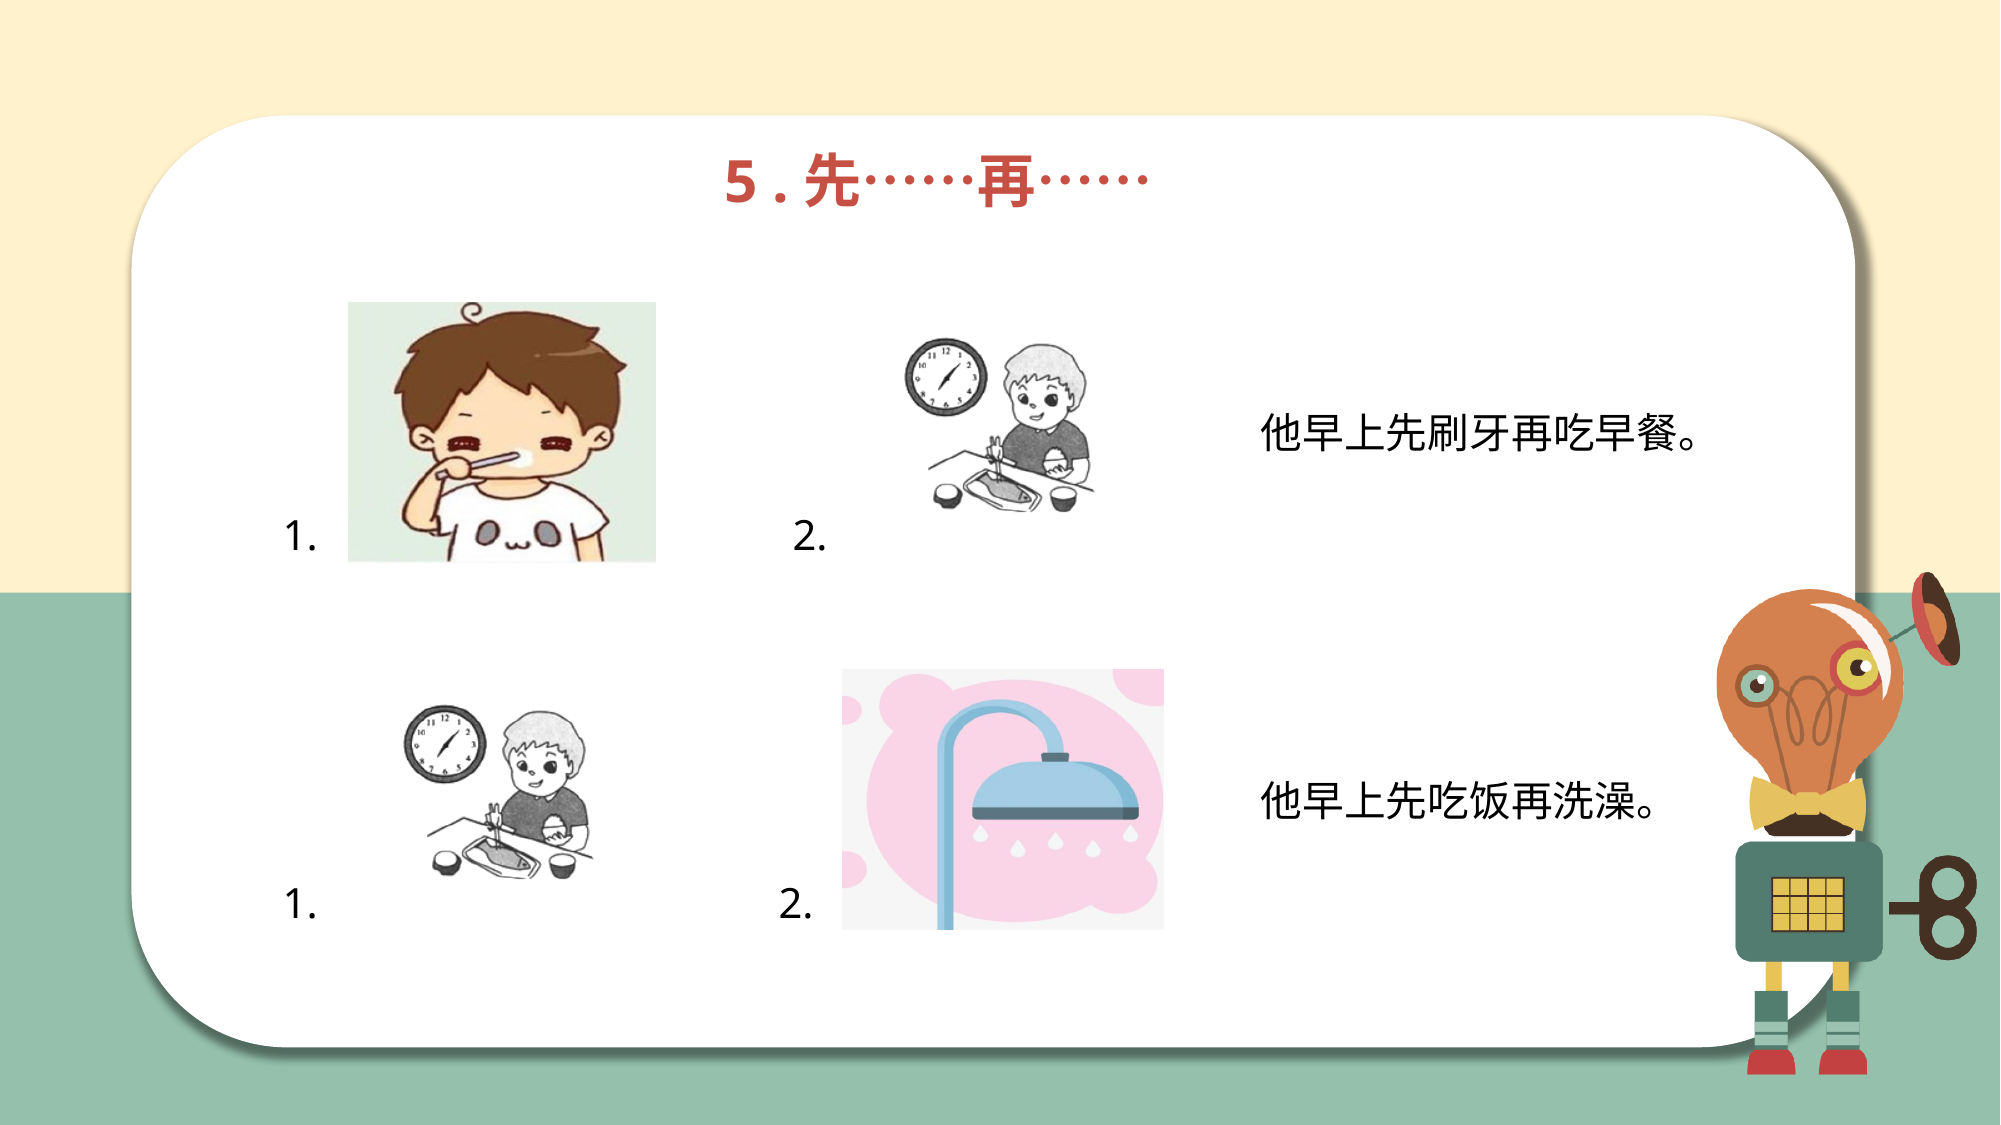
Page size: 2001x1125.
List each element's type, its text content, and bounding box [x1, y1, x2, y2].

text_box 2. [763, 869, 925, 934]
text_box 1. [267, 869, 392, 934]
text_box 他早上先刷牙再吃早餐。 [1245, 399, 1747, 465]
picture [849, 302, 1157, 563]
text_box 他早上先吃饭再洗澡。 [1245, 767, 1577, 832]
text_box [0, 0, 2000, 594]
text_box [130, 114, 1857, 1049]
picture [348, 669, 656, 930]
text_box 2. [777, 501, 939, 567]
picture [842, 669, 1164, 930]
text_box 1. [267, 501, 392, 567]
picture [1577, 536, 2000, 1125]
text_box 5 .先……再…… [709, 136, 1540, 222]
picture [348, 302, 656, 563]
